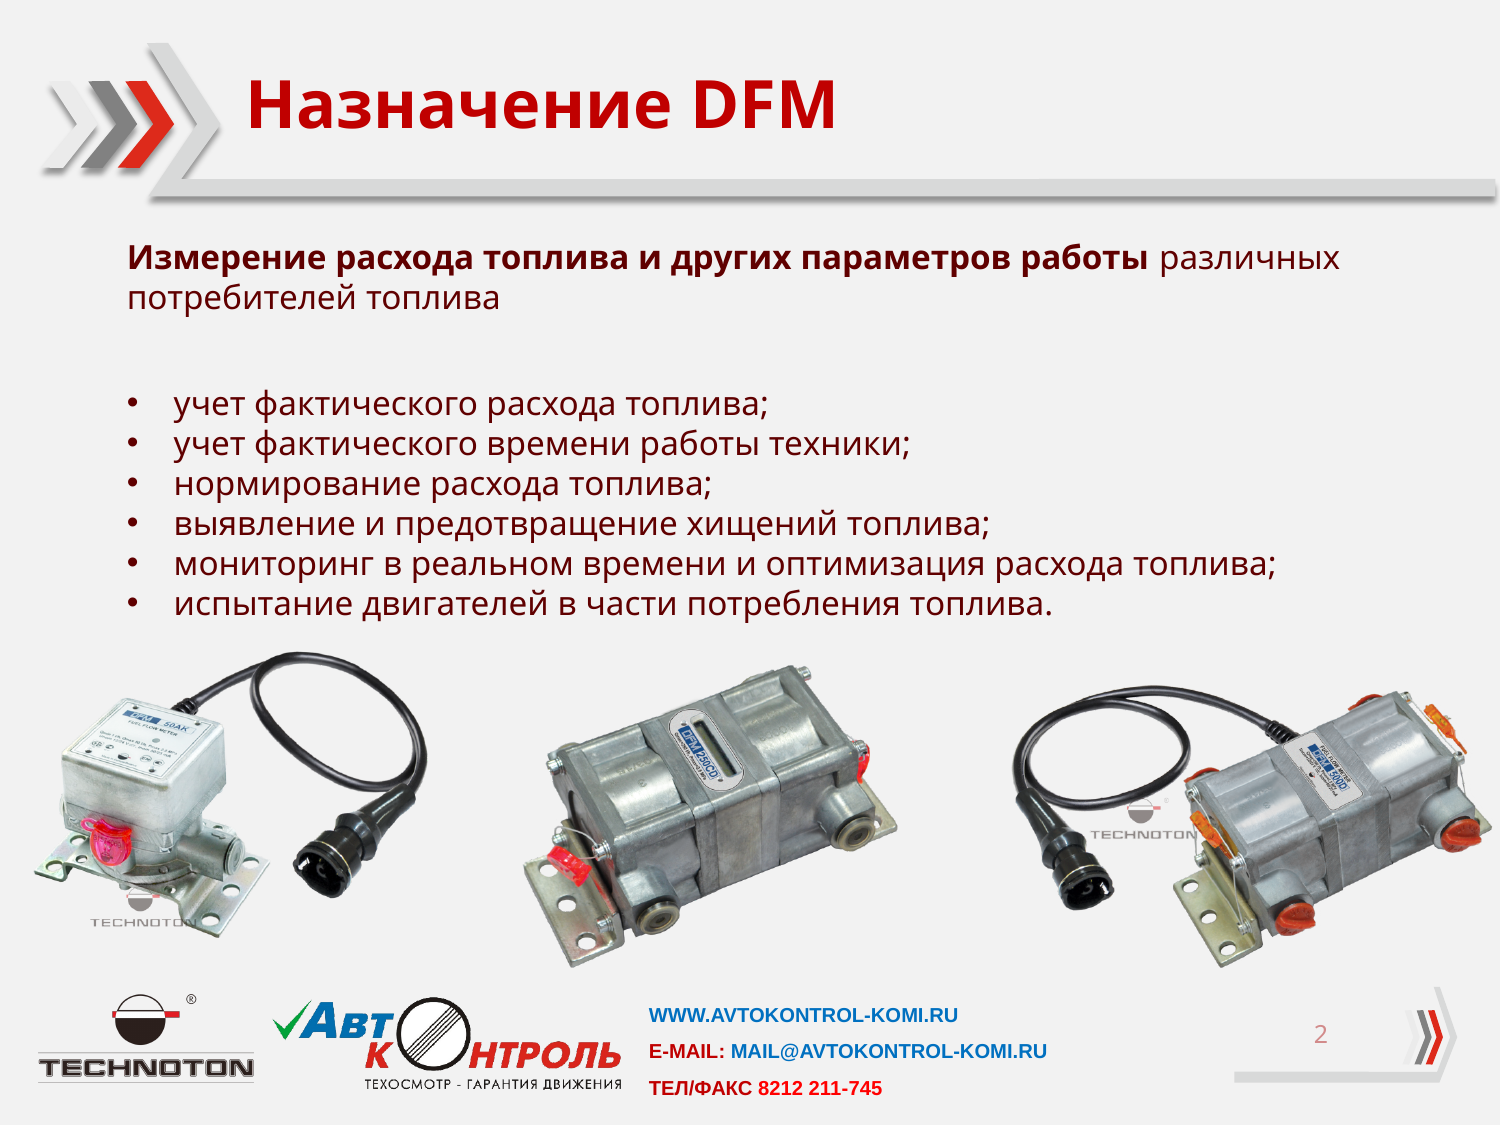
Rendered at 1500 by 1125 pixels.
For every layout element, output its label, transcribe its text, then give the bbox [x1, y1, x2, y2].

picture [1009, 659, 1499, 970]
text_box www.AVTOKONTROL-KOMI.RU E-mail: MAIL@AVTOKONTROL-KOMI.RU Тел/факс 8212 211-745 [634, 982, 1080, 1107]
text_box учет фактического расхода топлива; учет фактического времени работы техники; нормирование расхода топлива; выявление и предотвращение хищений топлива; мониторинг в реальном времени и оптимизация расхода топлива; испытание двигателей в части потребления топлива. [112, 374, 1401, 630]
picture [22, 616, 438, 974]
picture [270, 620, 919, 1090]
text_box Измерение расхода топлива и других параметров работы различных потребителей топлива [112, 229, 1447, 324]
slide_number 2 [1080, 1005, 1344, 1066]
title Назначение DFM [230, 2, 1471, 202]
